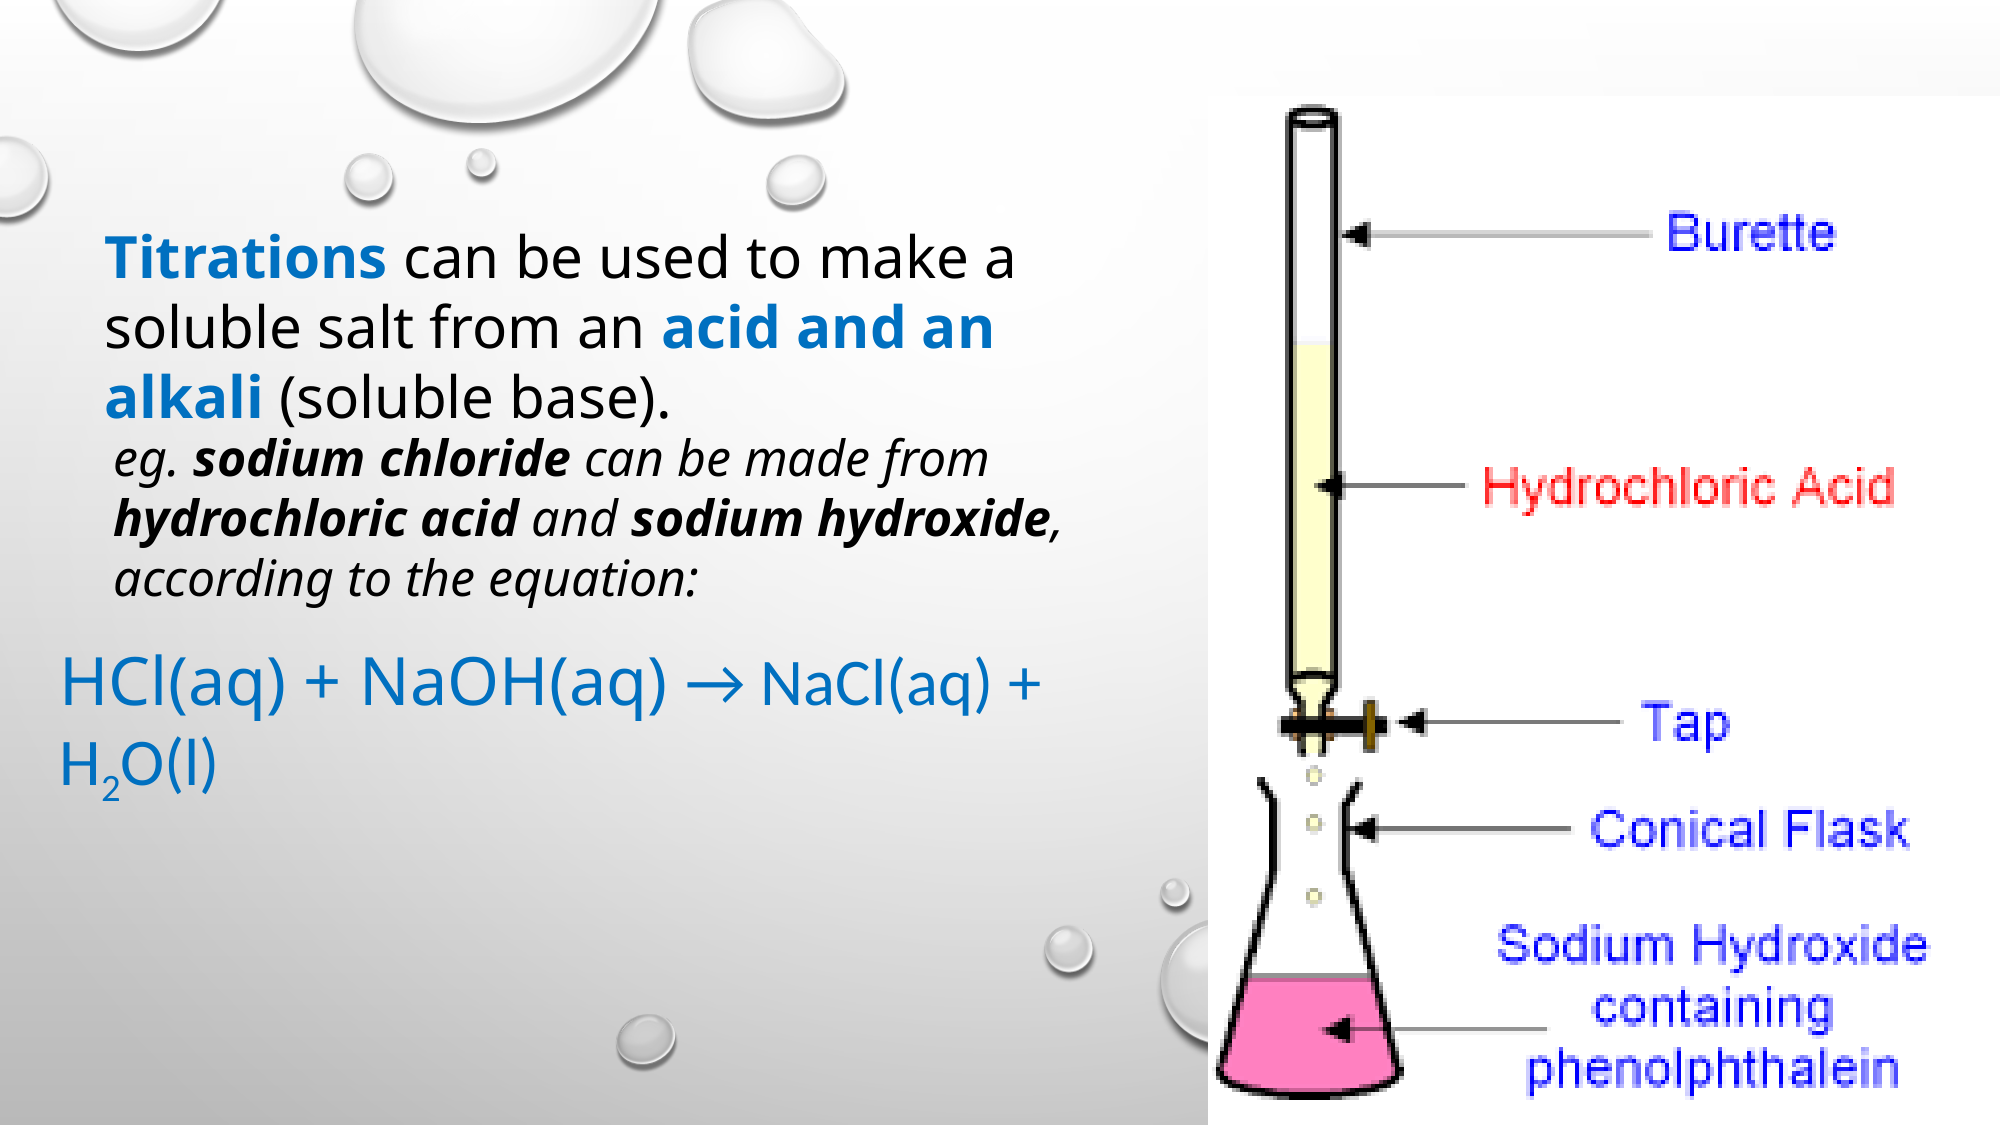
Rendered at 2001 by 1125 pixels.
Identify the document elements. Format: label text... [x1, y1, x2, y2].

text_box eg. sodium chloride can be made from hydrochloric acid and sodium hydroxide, according to the equation: [98, 418, 1184, 614]
picture [0, 0, 2000, 1125]
text_box Titrations can be used to make a soluble salt from an acid and an alkali (soluble base). [89, 213, 1184, 438]
text_box HCl(aq) + NaOH(aq) → NaCl(aq) + H2O(l) [44, 631, 1201, 817]
